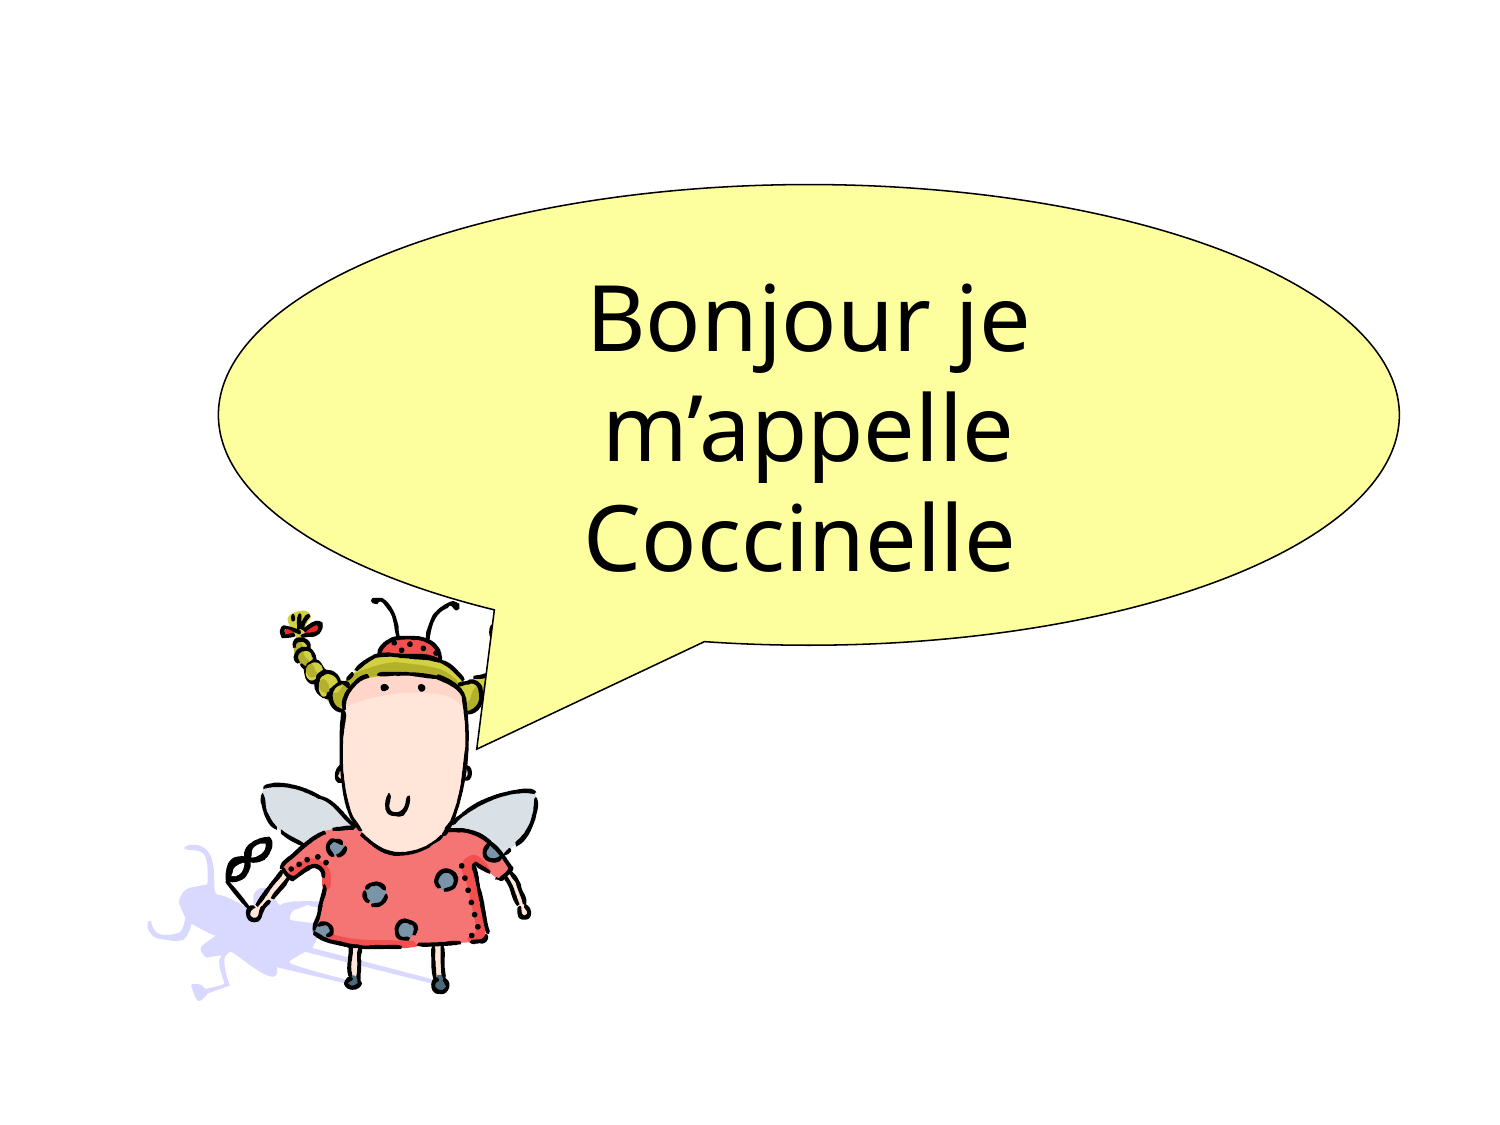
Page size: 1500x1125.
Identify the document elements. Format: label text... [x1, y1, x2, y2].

text_box Bonjour je m’appelle Coccinelle [218, 184, 1400, 719]
picture [147, 597, 542, 1005]
